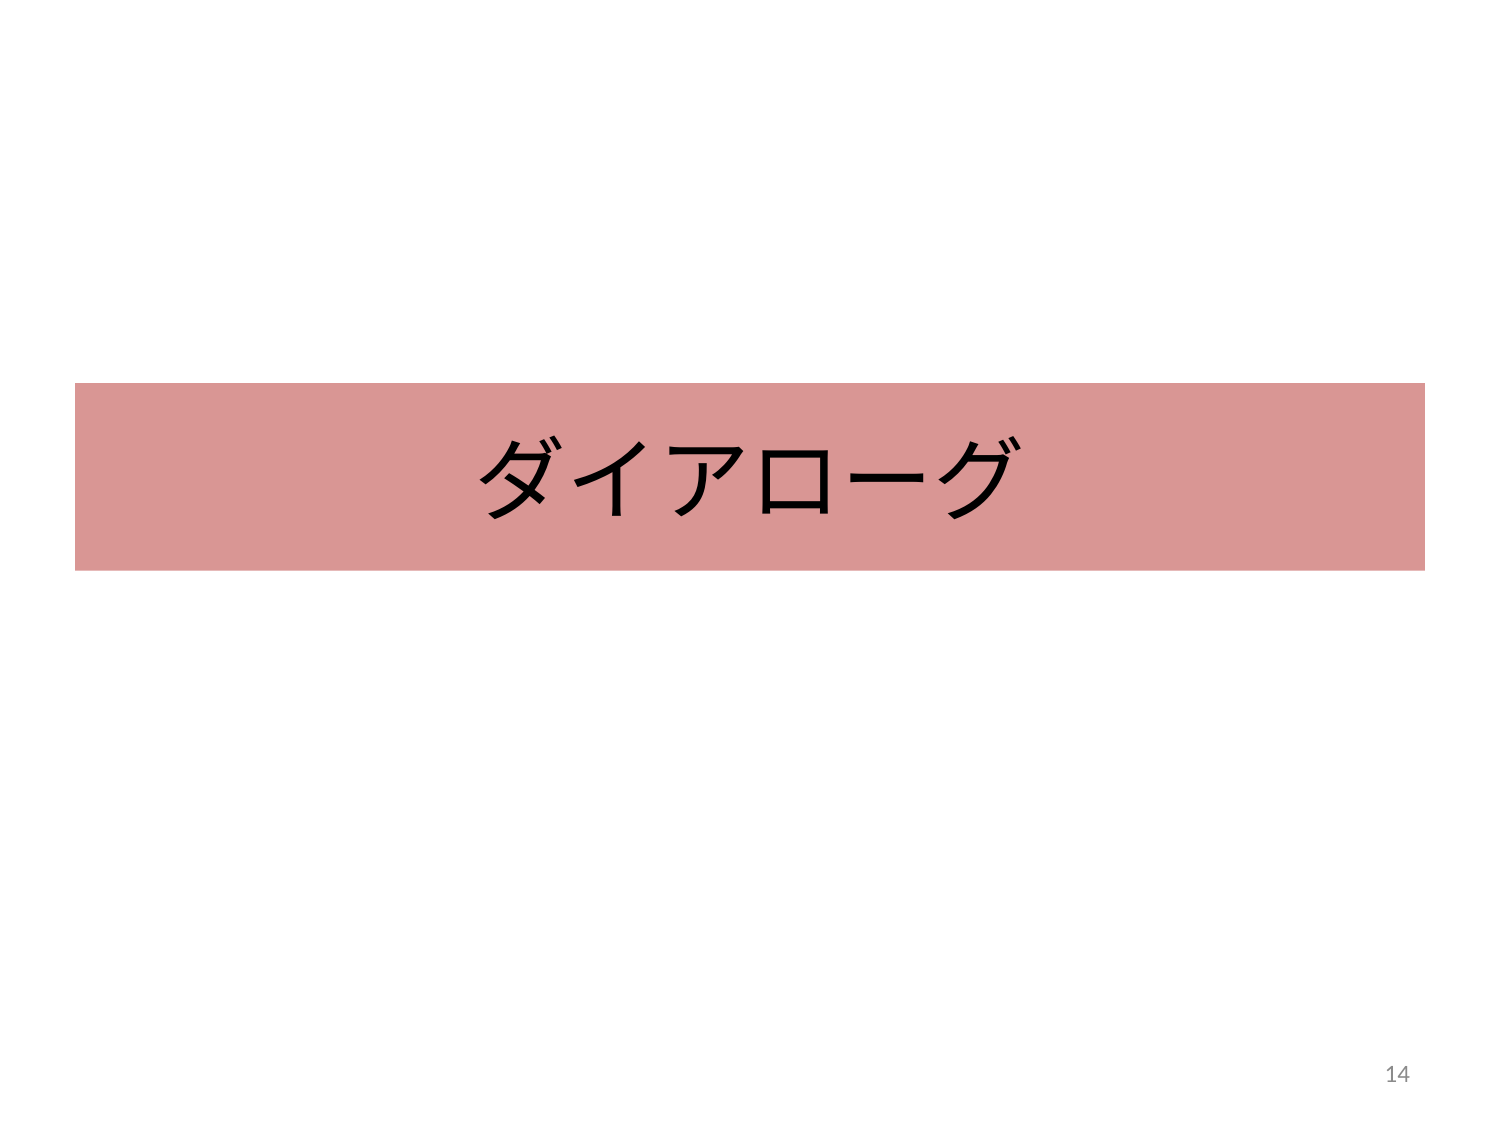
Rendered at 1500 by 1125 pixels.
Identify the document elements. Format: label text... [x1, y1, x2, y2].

slide_number 14 [1074, 1042, 1425, 1103]
title ダイアローグ [75, 383, 1425, 571]
